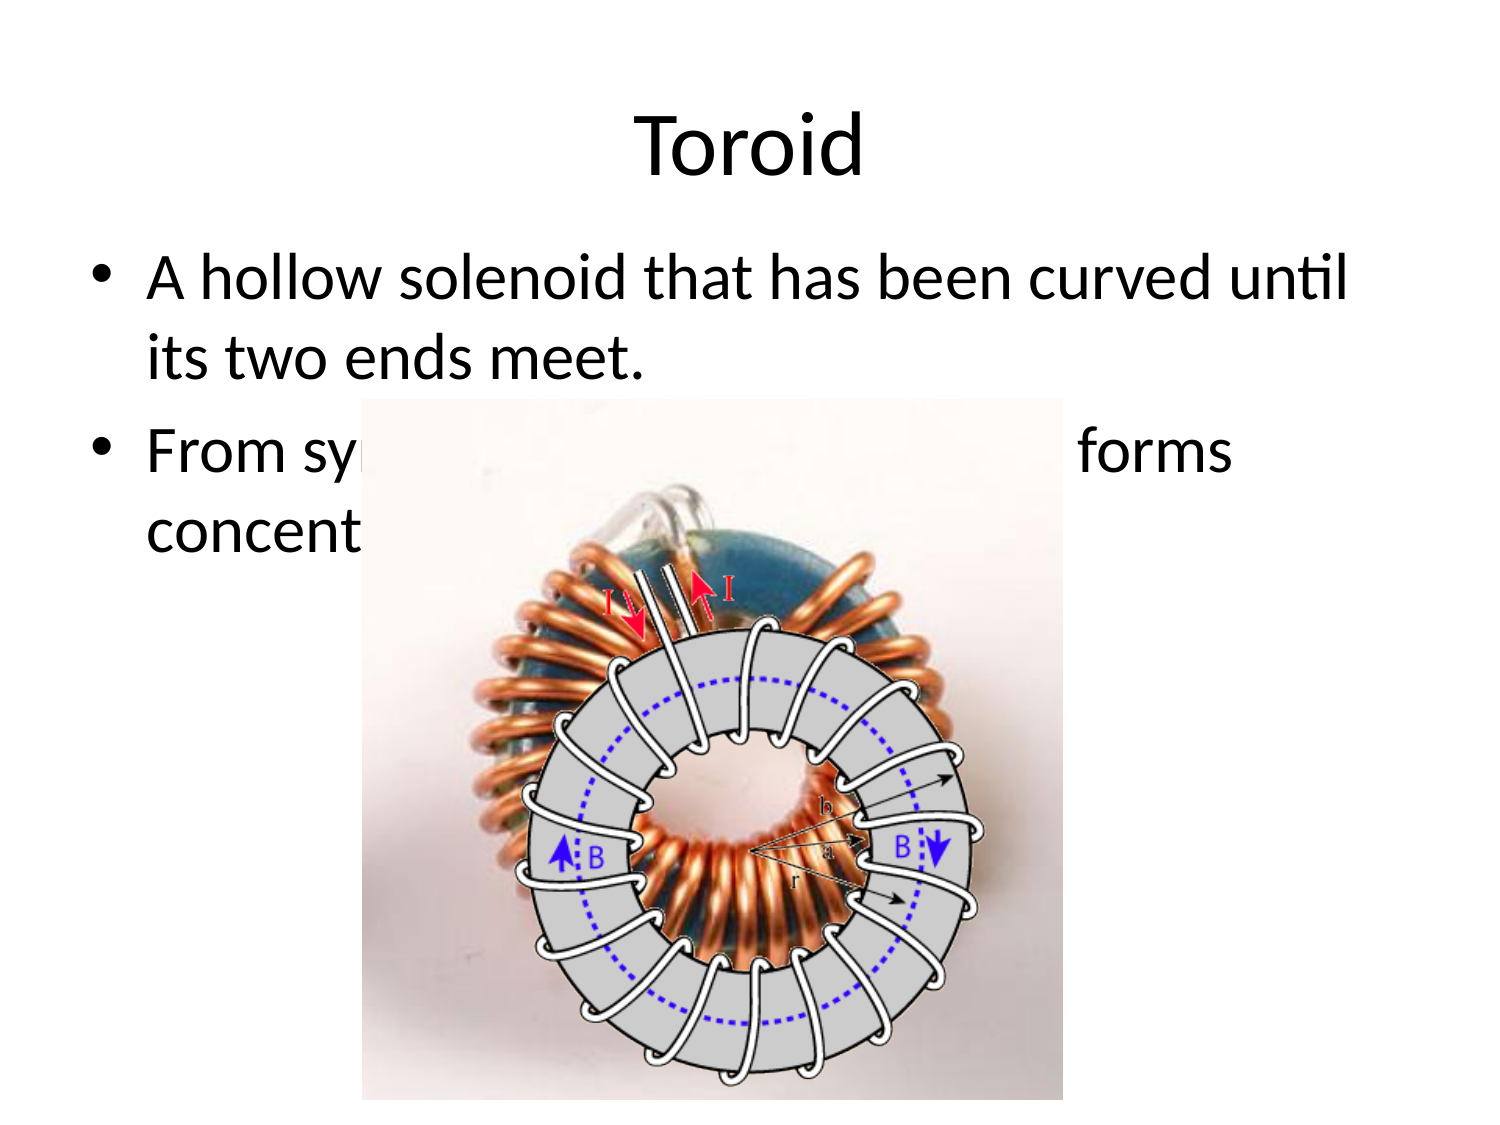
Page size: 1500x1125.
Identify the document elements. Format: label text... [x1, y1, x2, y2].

list A hollow solenoid that has been curved until its two ends meet. From symmetry we can see that B forms concentric circles inside the ring. [75, 224, 1425, 968]
title Toroid [75, 45, 1425, 224]
picture [362, 399, 1063, 1101]
